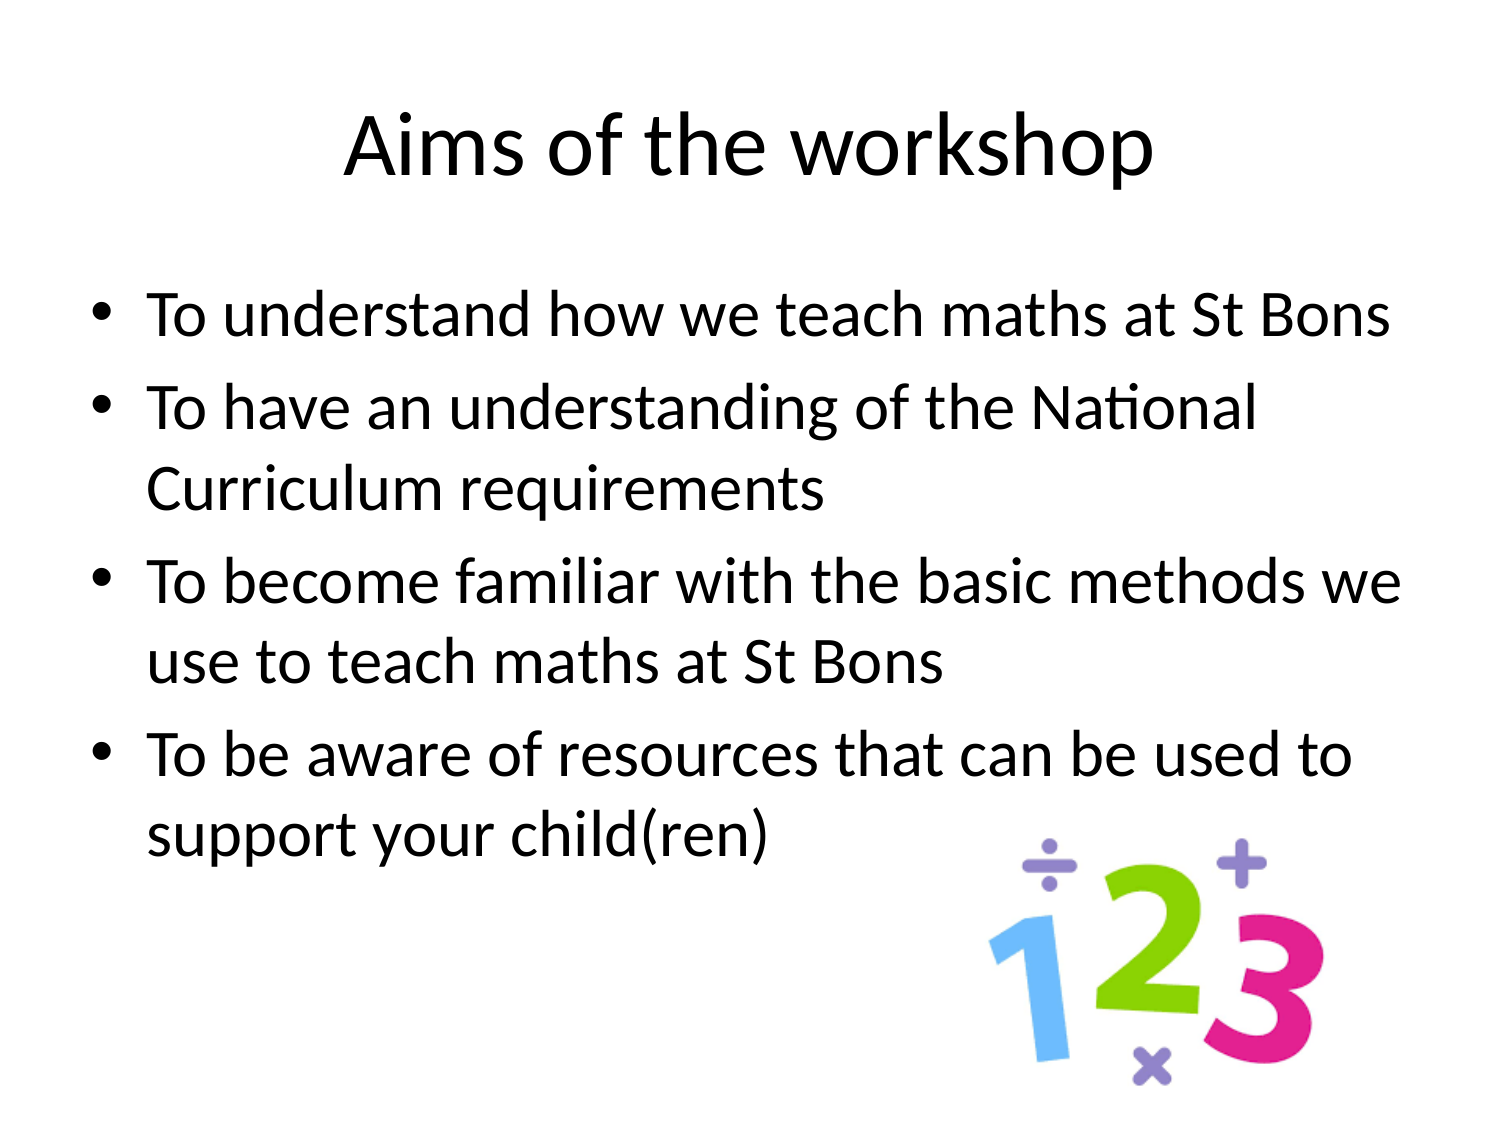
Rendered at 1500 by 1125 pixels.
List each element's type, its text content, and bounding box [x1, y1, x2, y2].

picture [915, 833, 1400, 1090]
list To understand how we teach maths at St Bons To have an understanding of the National Curriculum requirements To become familiar with the basic methods we use to teach maths at St Bons To be aware of resources that can be used to support your child(ren) [75, 262, 1425, 1005]
title Aims of the workshop [75, 45, 1425, 233]
